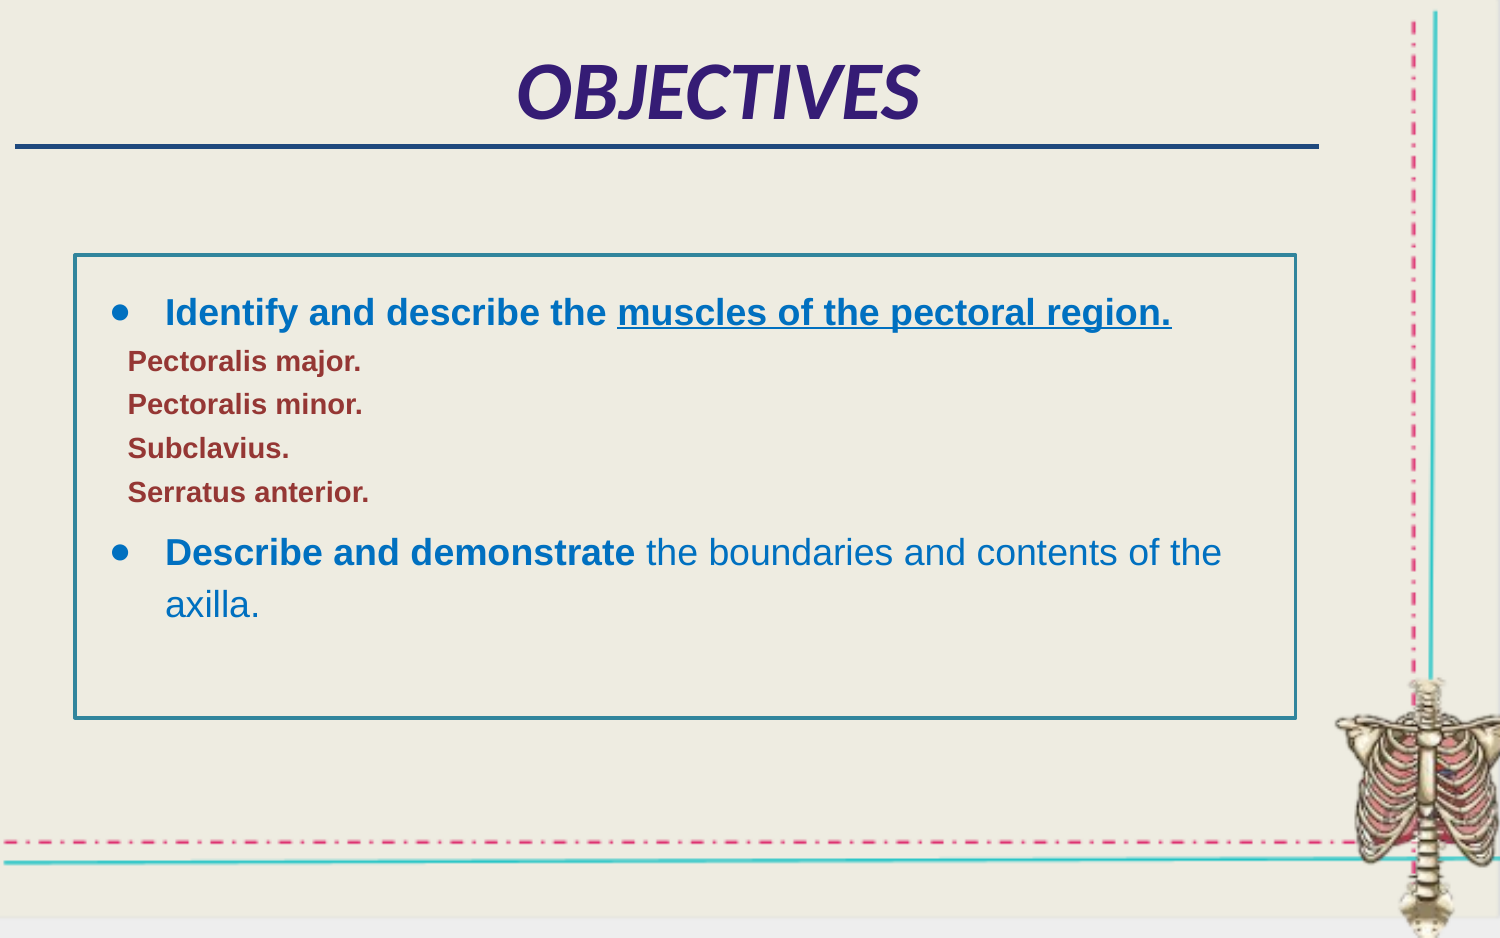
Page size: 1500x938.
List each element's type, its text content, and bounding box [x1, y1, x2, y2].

text_box OBJECTIVES [483, 154, 954, 161]
picture [0, 0, 1500, 938]
text_box OBJECTIVES [483, 21, 954, 144]
text_box Identify and describe the muscles of the pectoral region. Pectoralis major. Pectoralis minor. Subclavius. Serratus anterior. Describe and demonstrate the boundaries and contents of the axilla. [74, 255, 1296, 718]
